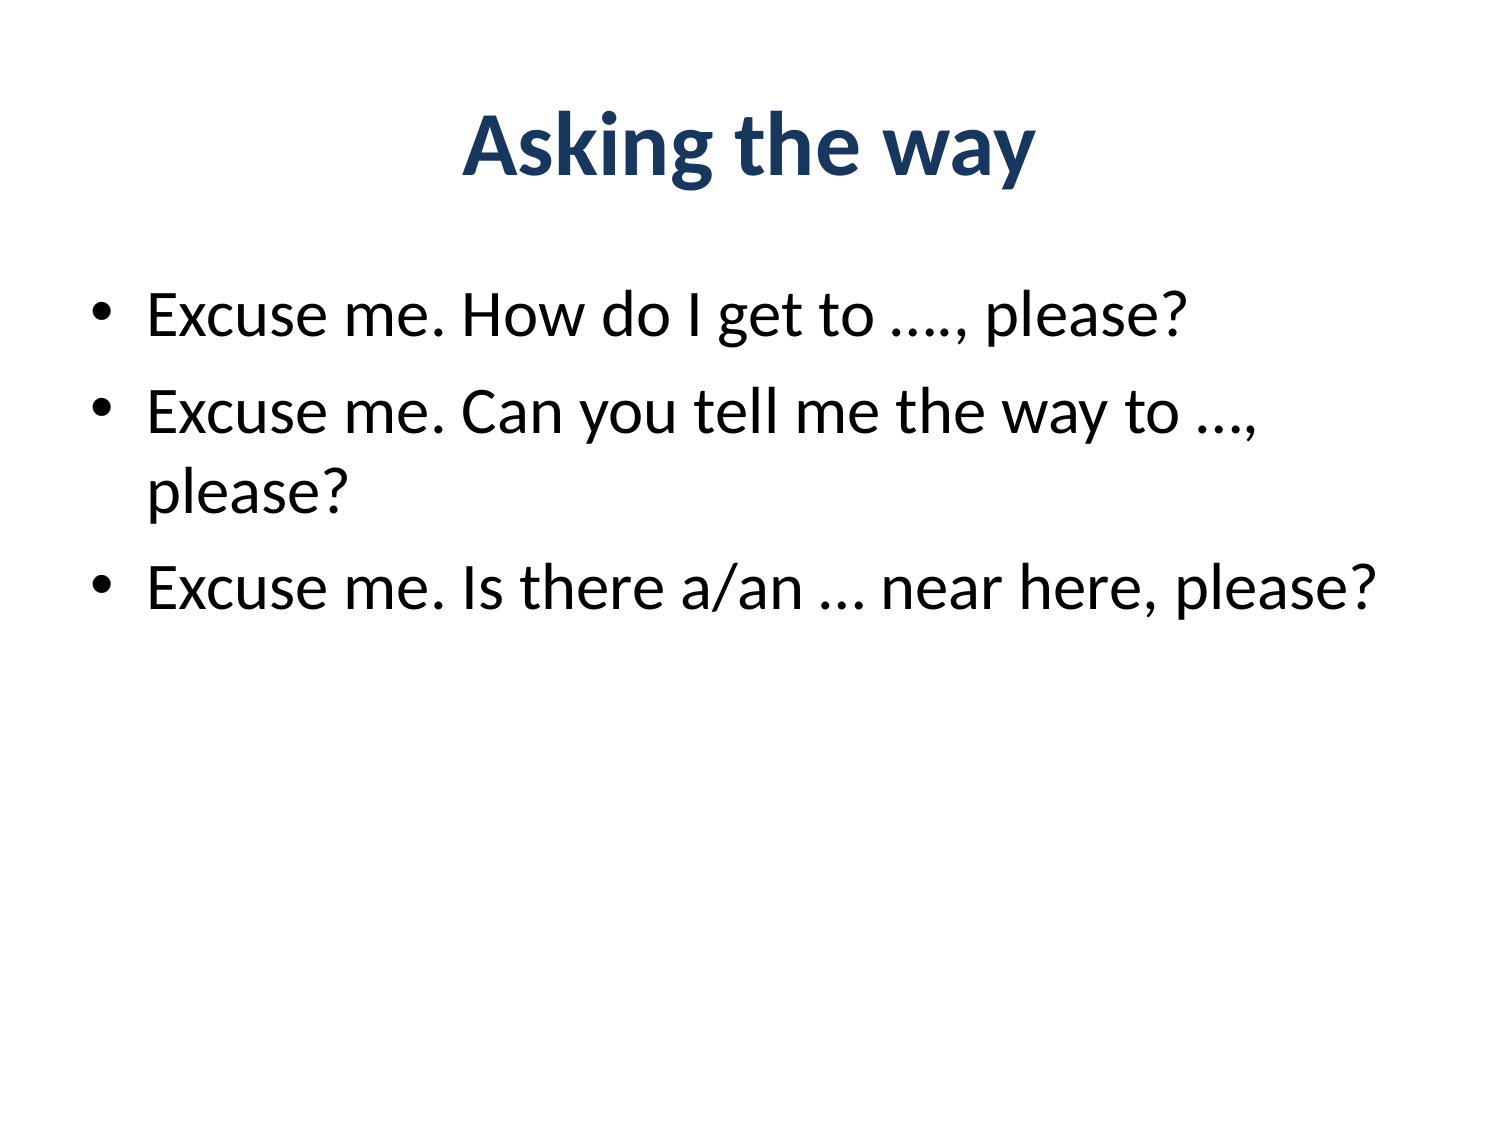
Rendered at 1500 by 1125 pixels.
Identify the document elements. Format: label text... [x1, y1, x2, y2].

title Asking the way [75, 45, 1425, 233]
list Excuse me. How do I get to …., please? Excuse me. Can you tell me the way to …, please? Excuse me. Is there a/an … near here, please? [75, 262, 1425, 1005]
